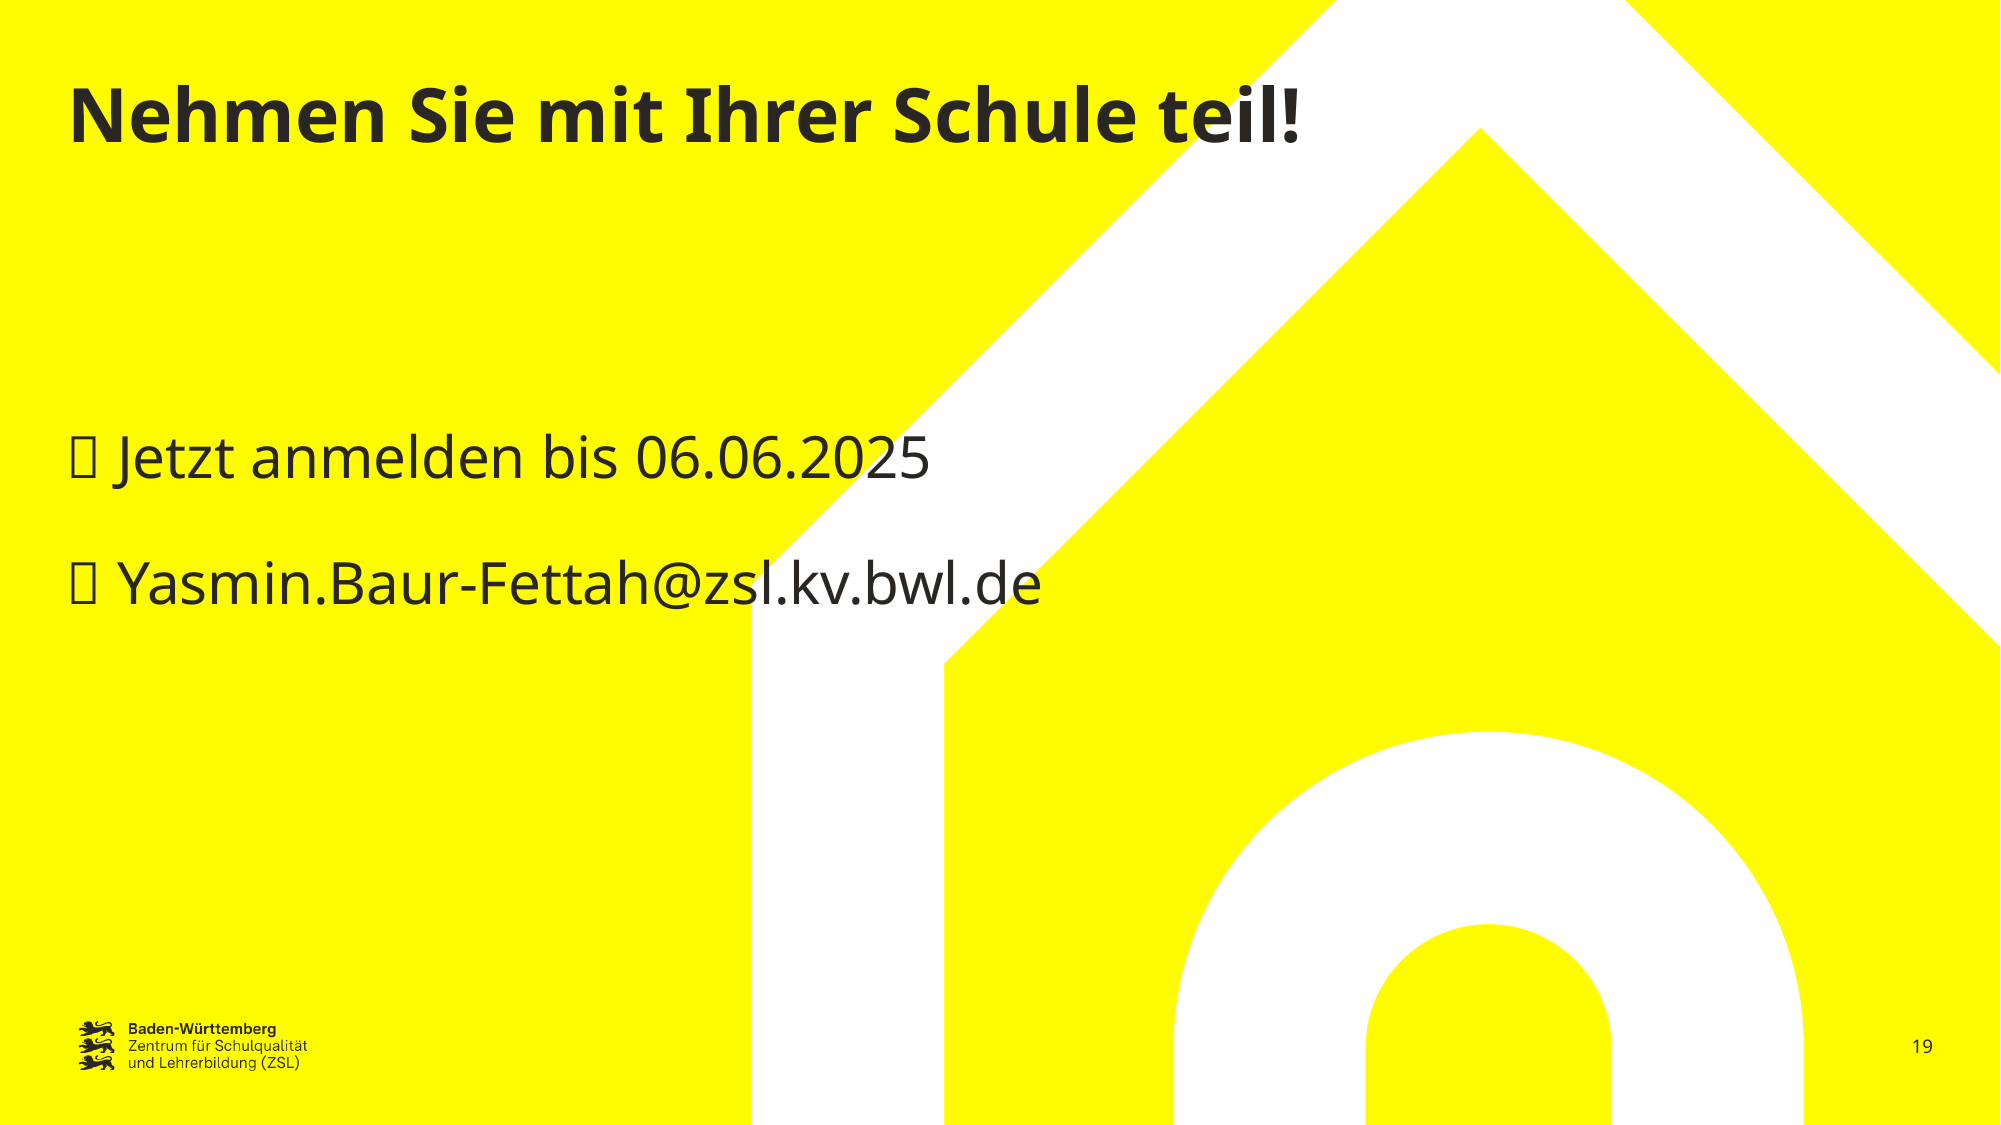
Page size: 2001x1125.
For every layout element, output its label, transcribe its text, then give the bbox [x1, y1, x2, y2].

list 📝 Jetzt anmelden bis 06.06.2025 📧 Yasmin.Baur-Fettah@zsl.kv.bwl.de [66, 54, 1934, 965]
slide_number 19 [1874, 1035, 1934, 1059]
title Nehmen Sie mit Ihrer Schule teil! [67, 78, 1934, 232]
picture [78, 1021, 307, 1071]
